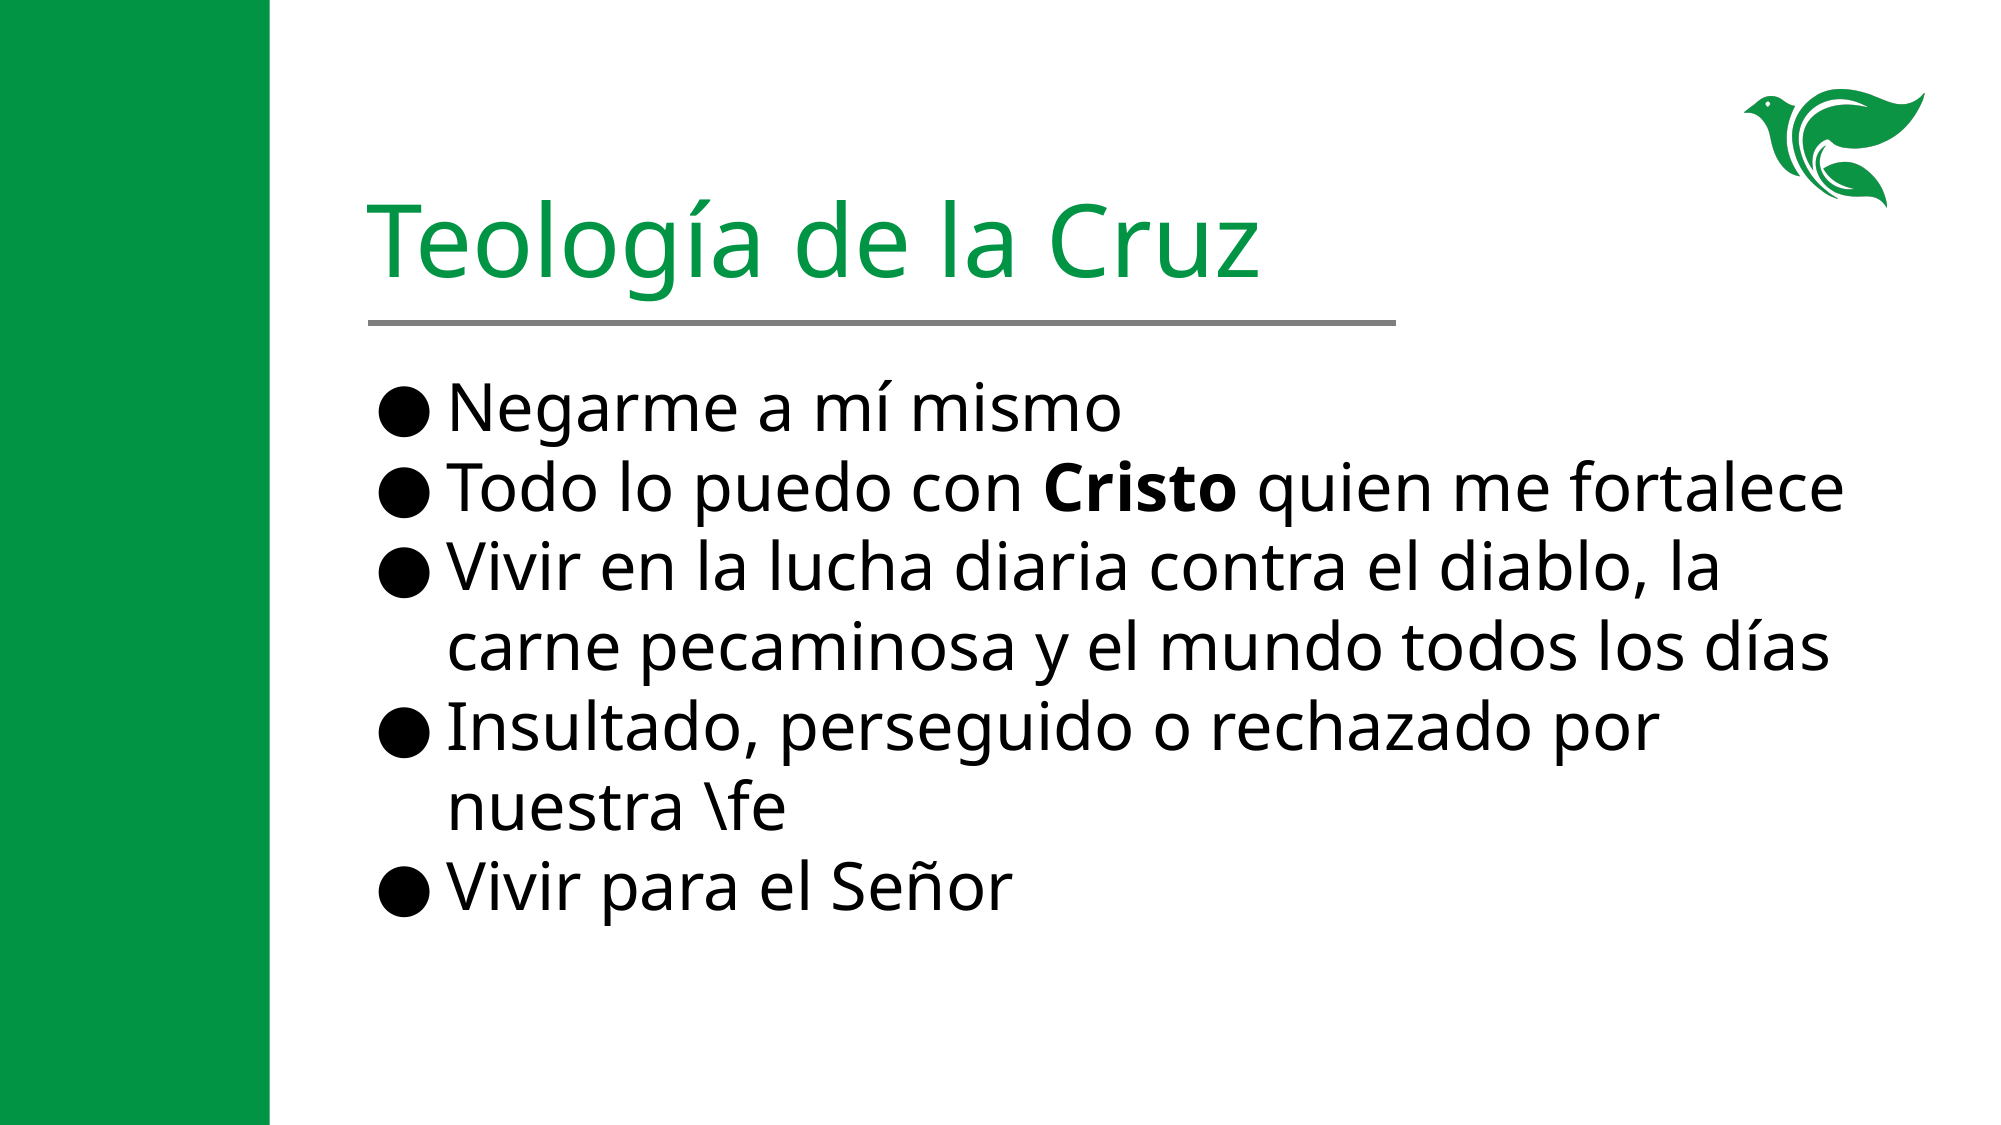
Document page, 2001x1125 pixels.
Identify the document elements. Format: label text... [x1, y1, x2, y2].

text_box Negarme a mí mismo Todo lo puedo con Cristo quien me fortalece Vivir en la lucha diaria contra el diablo, la carne pecaminosa y el mundo todos los días Insultado, perseguido o rechazado por nuestra \fe Vivir para el Señor [355, 356, 1899, 932]
picture [1722, 47, 1953, 240]
text_box Teología de la Cruz [350, 168, 1531, 306]
text_box [0, 0, 270, 1125]
